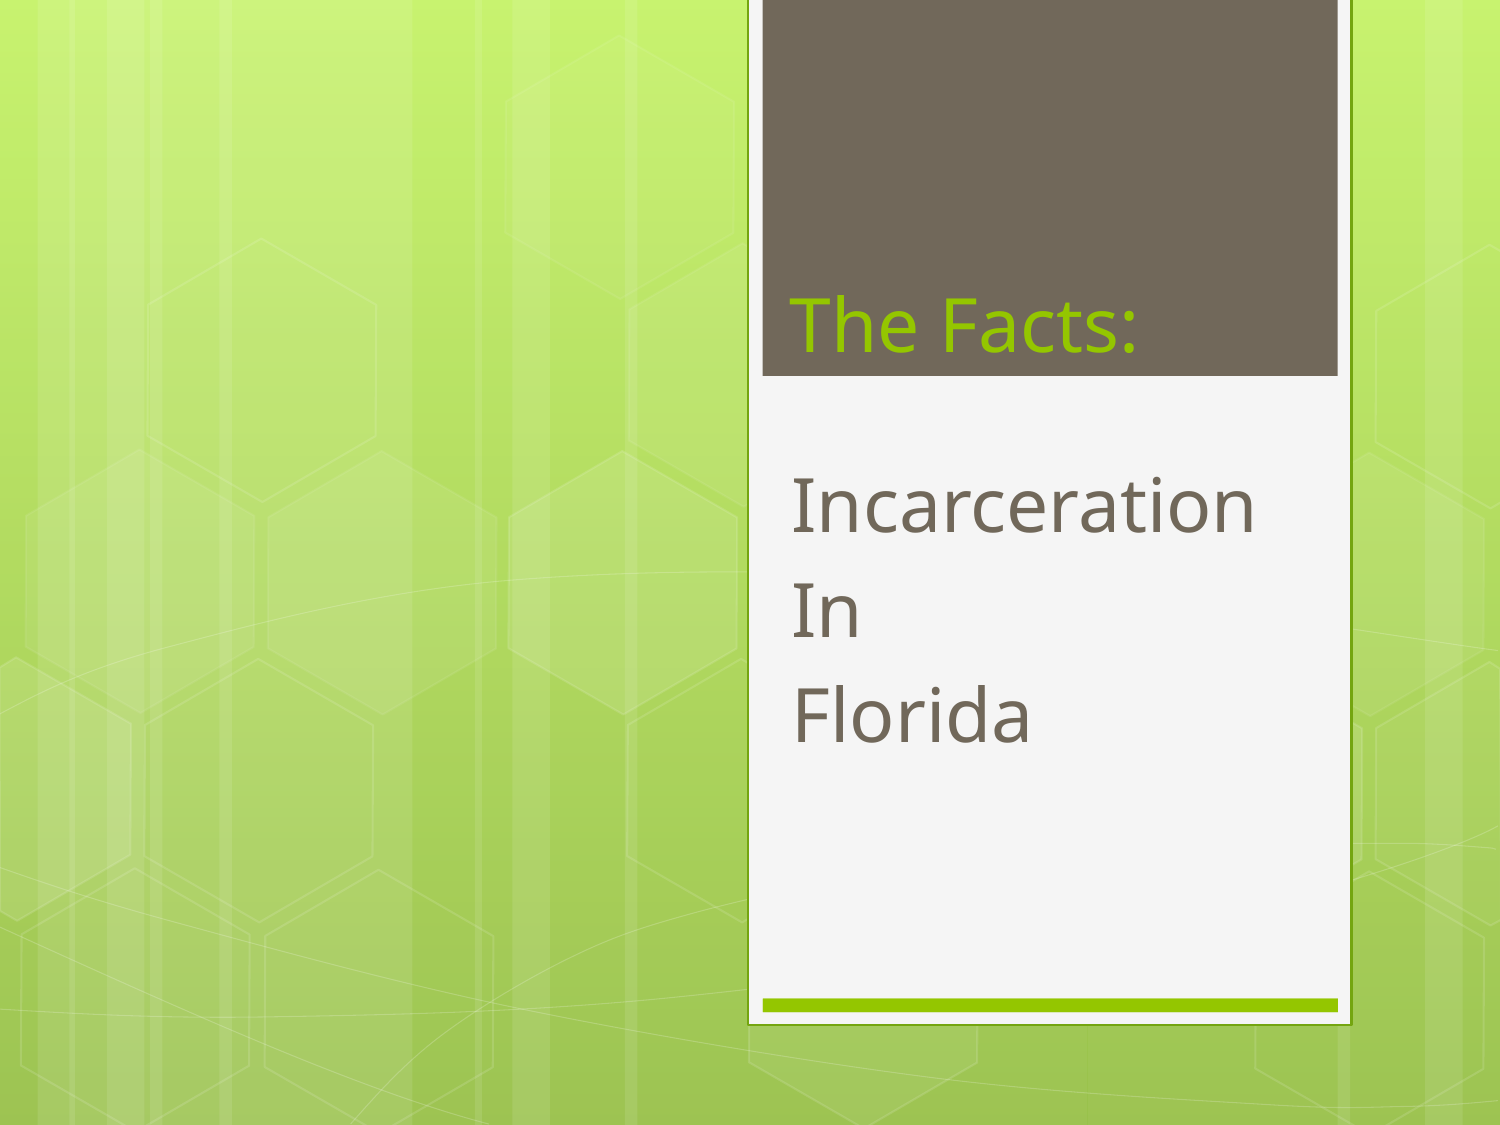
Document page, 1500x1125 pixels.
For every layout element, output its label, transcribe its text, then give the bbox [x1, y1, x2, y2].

subtitle Incarceration In Florida [776, 450, 1320, 933]
title The Facts: [774, 95, 1319, 375]
